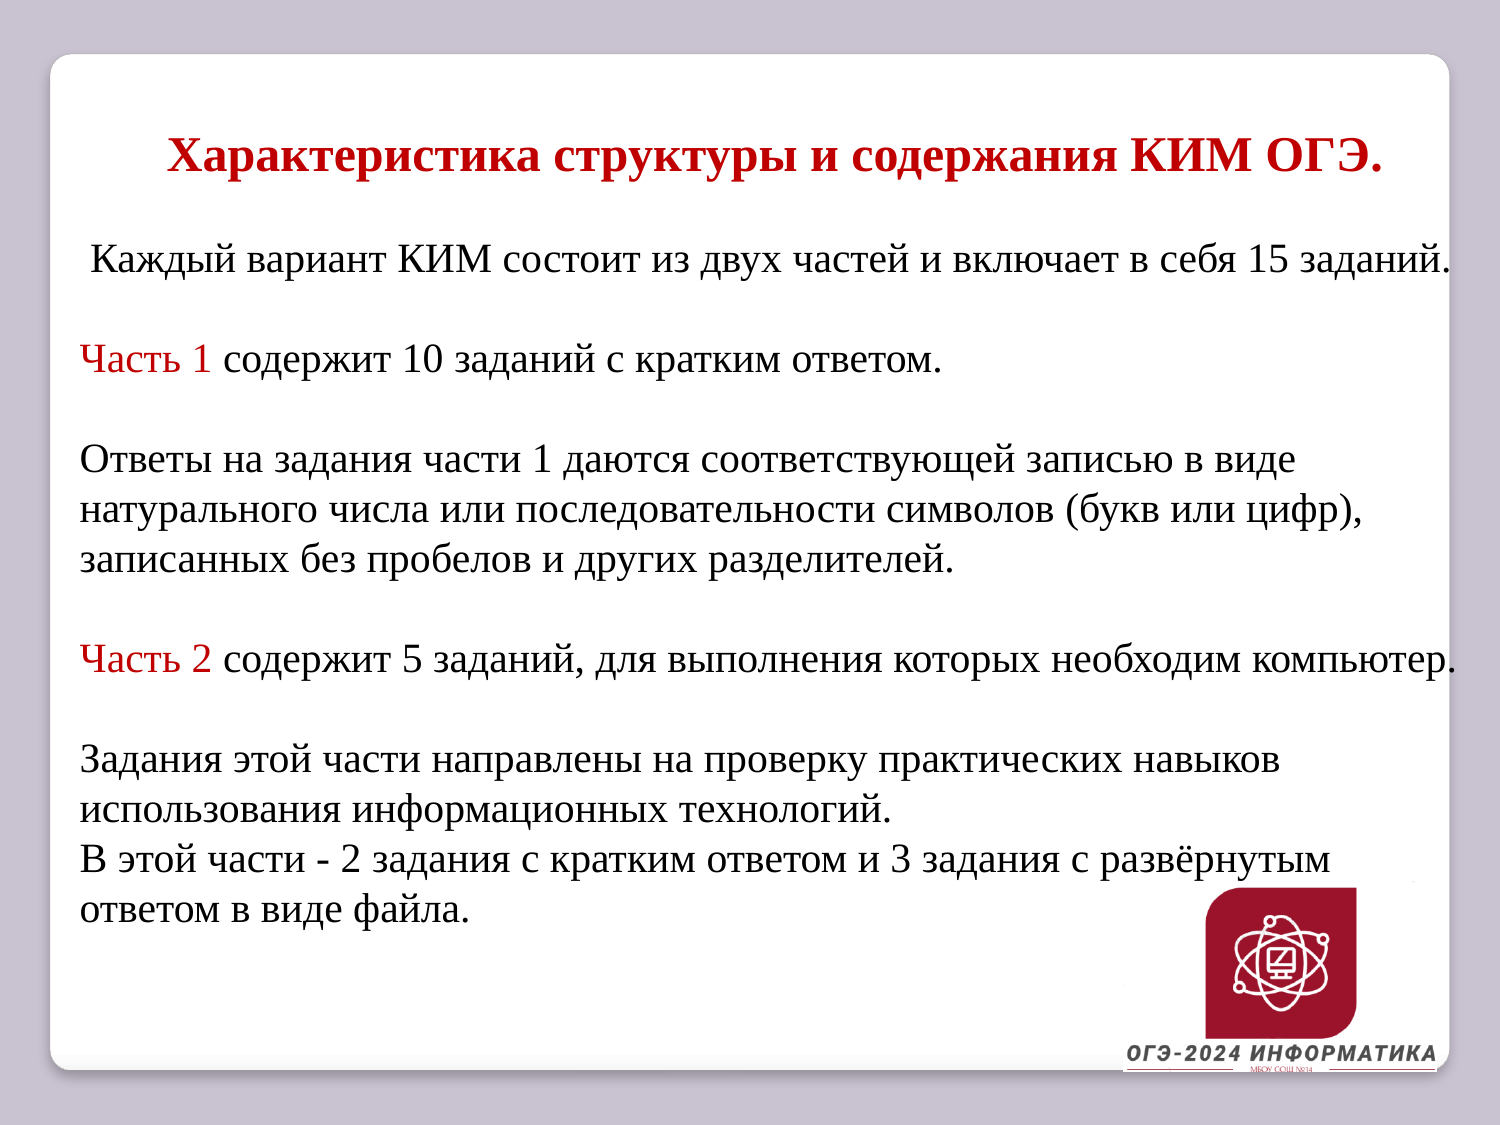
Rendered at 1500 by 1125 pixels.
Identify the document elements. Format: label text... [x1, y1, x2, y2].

picture [1123, 881, 1437, 1072]
text_box Характеристика структуры и содержания КИМ ОГЭ. Каждый вариант КИМ состоит из двух частей и включает в себя 15 заданий. Часть 1 содержит 10 заданий с кратким ответом. Ответы на задания части 1 даются соответствующей записью в виде натурального числа или последовательности символов (букв или цифр), записанных без пробелов и других разделителей. Часть 2 содержит 5 заданий, для выполнения которых необходим компьютер. Задания этой части направлены на проверку практических навыков использования информационных технологий. В этой части - 2 задания с кратким ответом и 3 задания с развёрнутым ответом в виде файла. [64, 113, 1475, 939]
